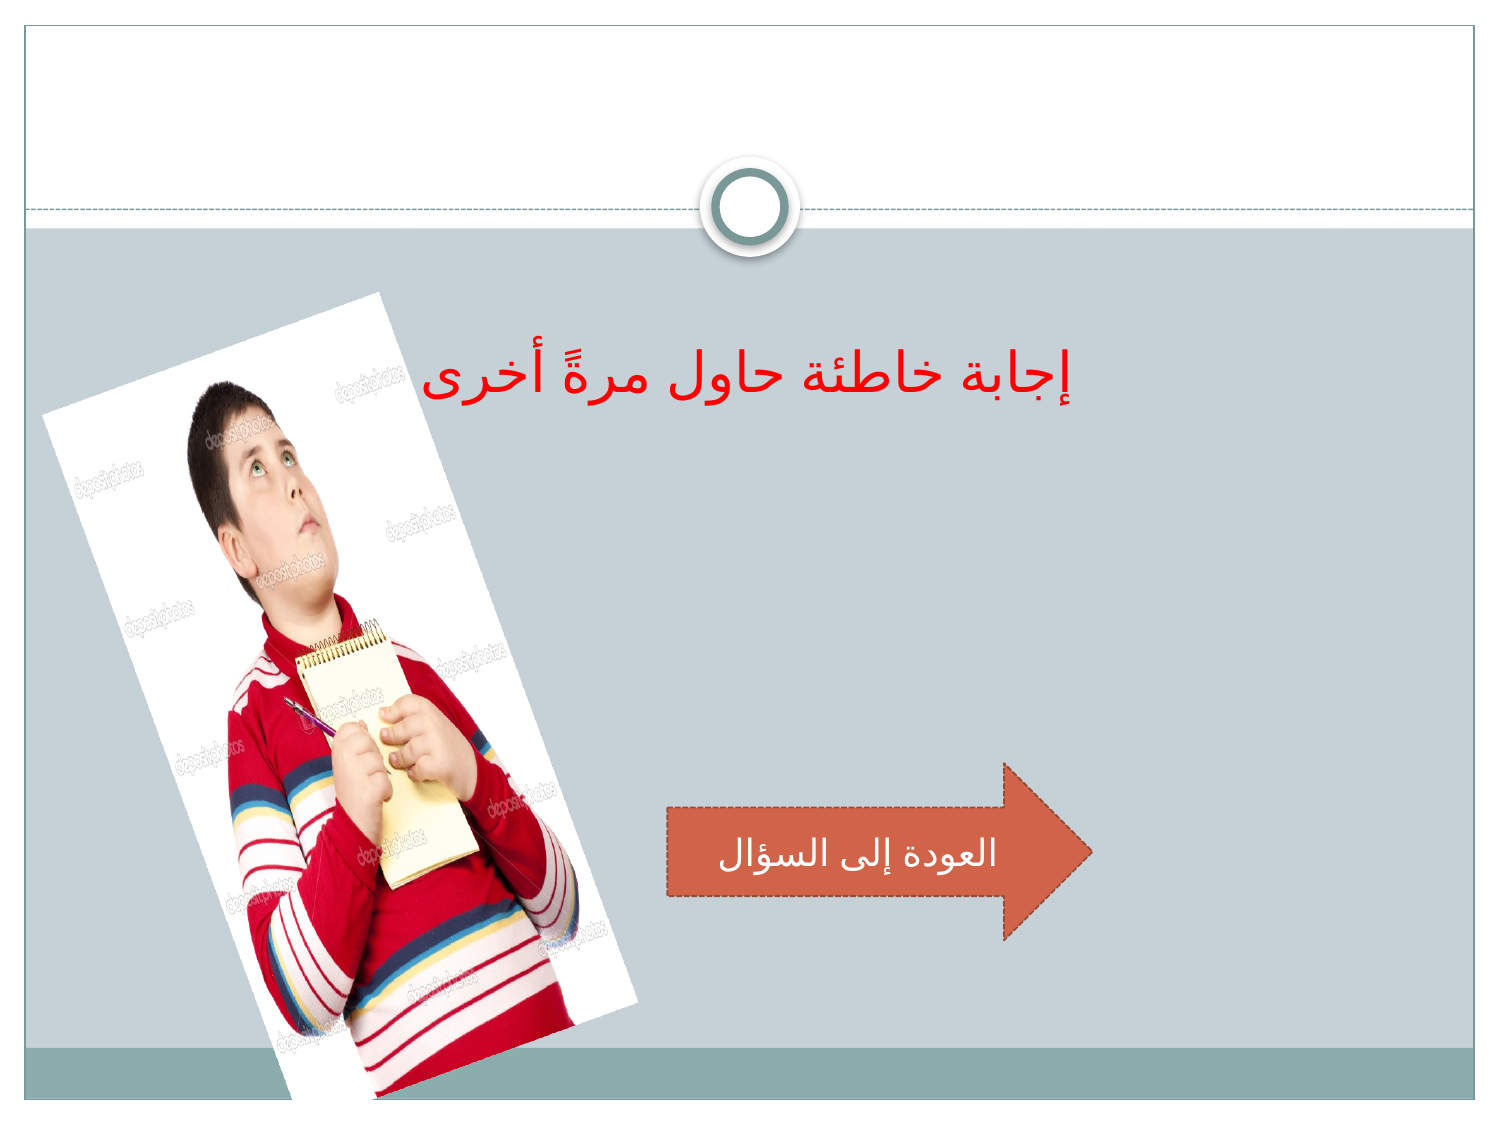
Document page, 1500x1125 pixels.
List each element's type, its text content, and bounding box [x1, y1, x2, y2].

list إجابة خاطئة حاول مرةً أخرى [49, 250, 1445, 1001]
picture [43, 293, 638, 1124]
text_box العودة إلى السؤال [666, 762, 1094, 942]
